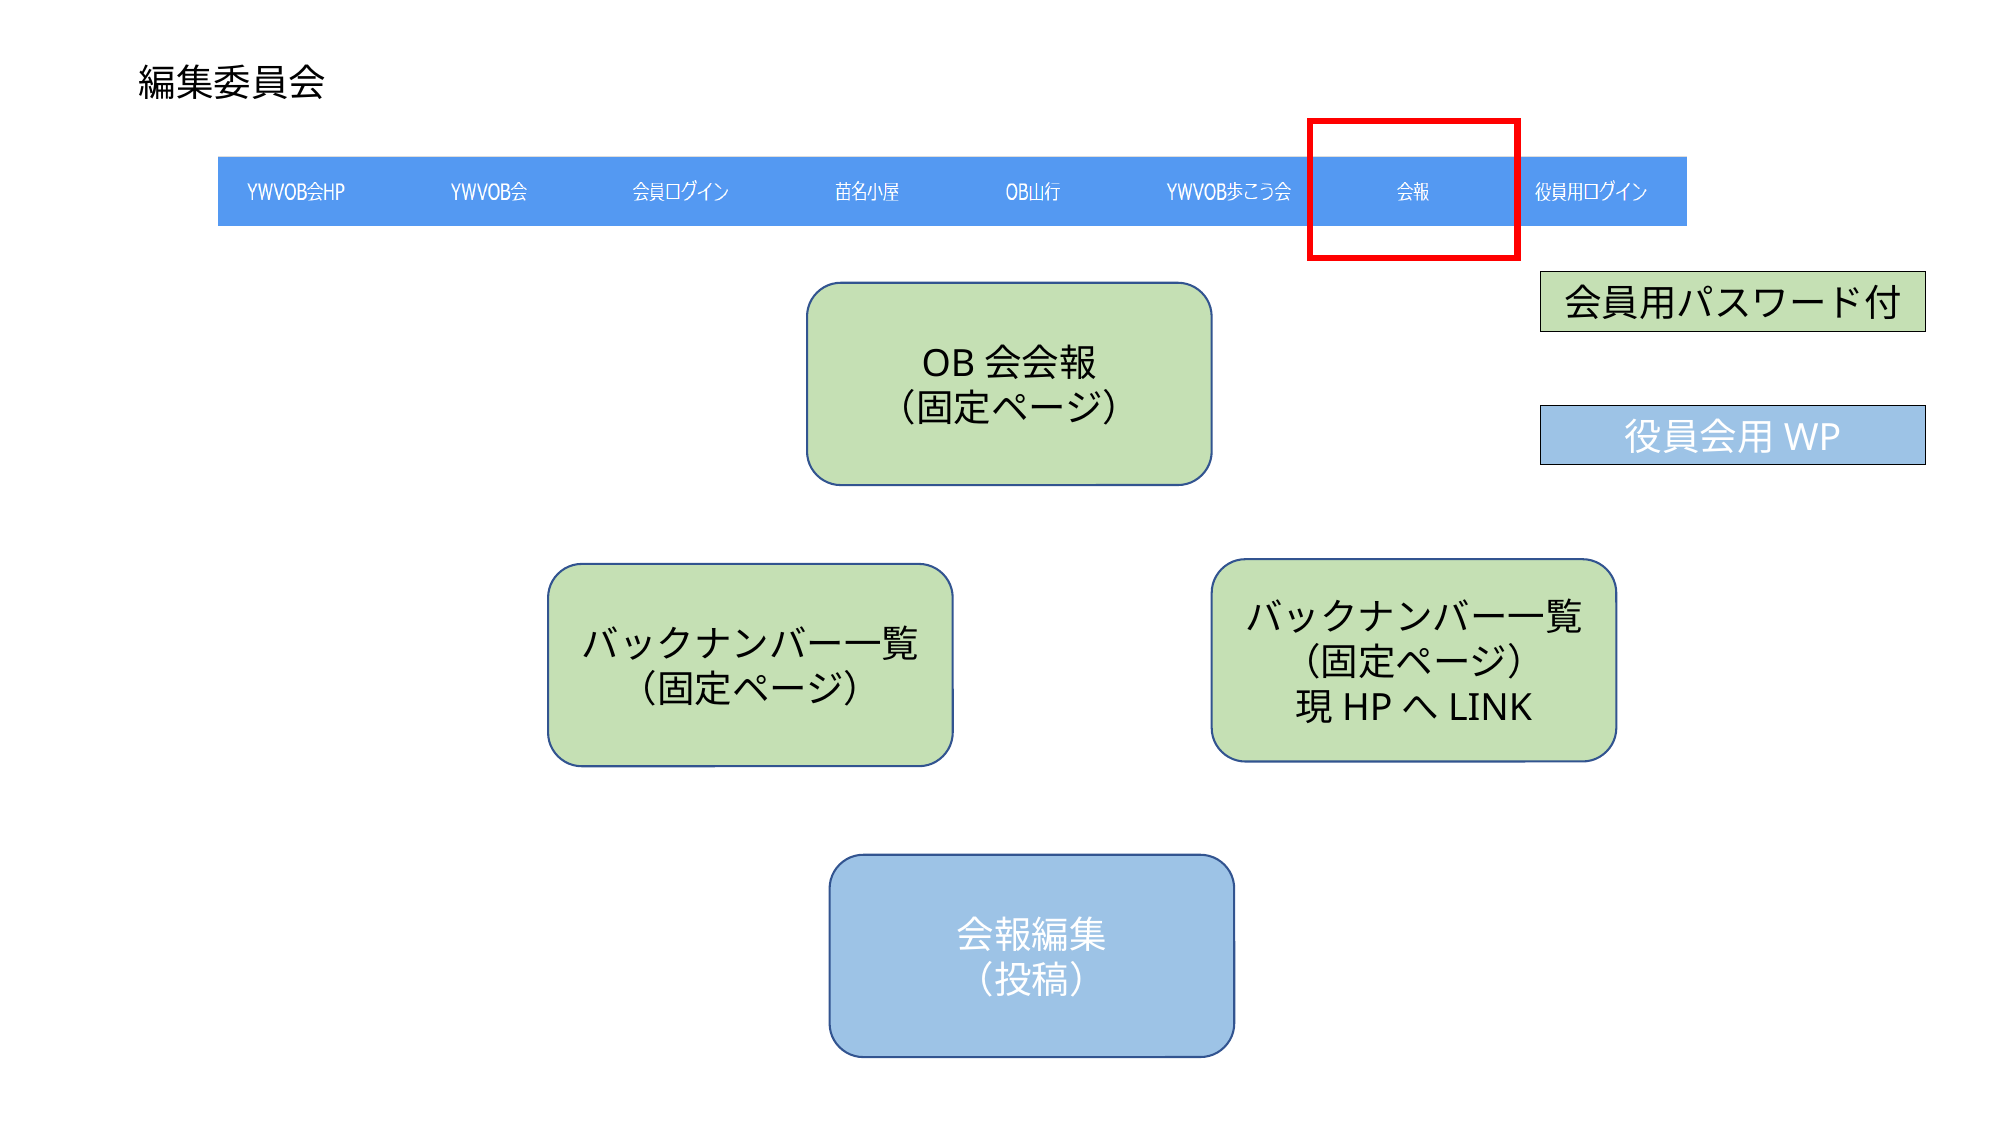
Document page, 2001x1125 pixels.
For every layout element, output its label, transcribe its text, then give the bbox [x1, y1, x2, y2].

text_box [1309, 226, 1519, 259]
text_box 会員用パスワード付 [1540, 271, 1926, 332]
text_box 会報編集 （投稿） [828, 853, 1236, 1059]
text_box 編集委員会 [124, 51, 619, 111]
text_box OB会会報 （固定ページ） [806, 281, 1213, 487]
text_box [1309, 120, 1519, 153]
text_box バックナンバー一覧 （固定ページ） 現HPへLINK [1210, 558, 1618, 763]
text_box 役員会用WP [1540, 405, 1926, 465]
text_box バックナンバー一覧 （固定ページ） [547, 562, 954, 768]
picture [218, 153, 1687, 226]
